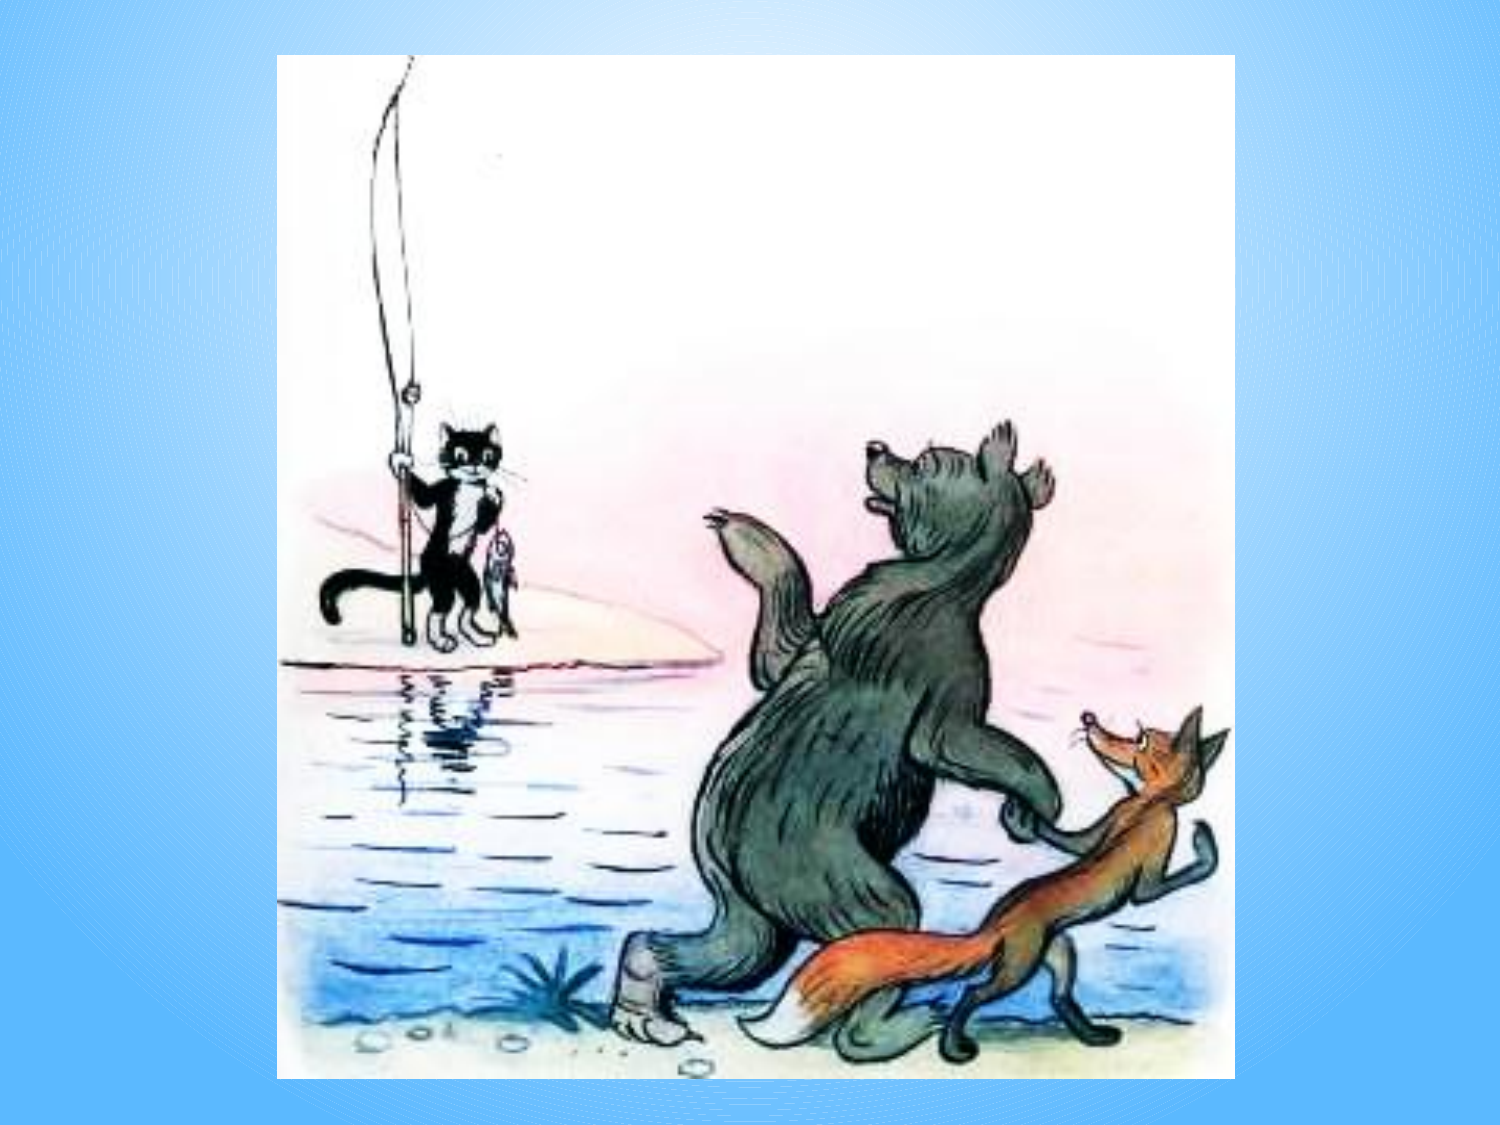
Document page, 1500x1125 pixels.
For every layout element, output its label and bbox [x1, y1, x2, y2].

picture [277, 55, 1235, 1080]
